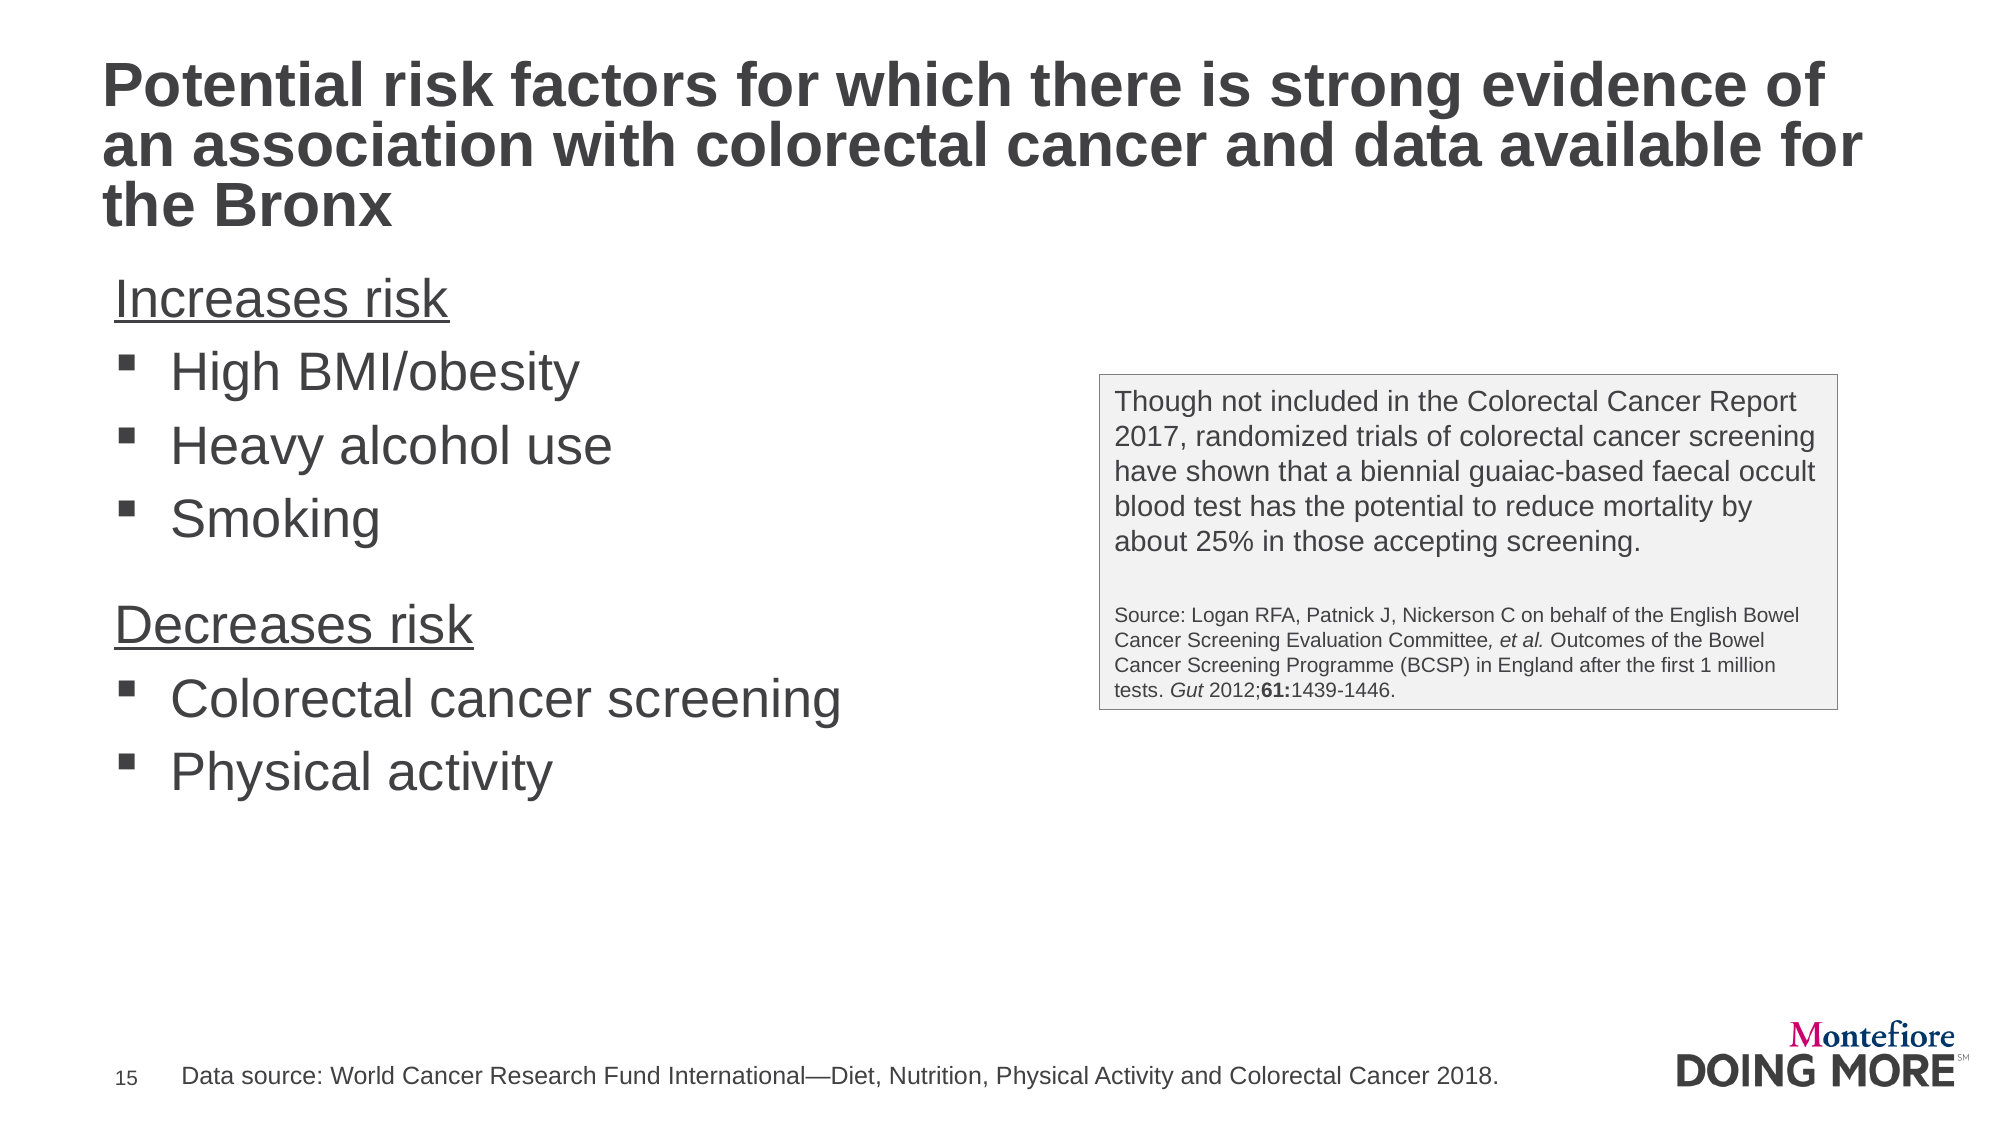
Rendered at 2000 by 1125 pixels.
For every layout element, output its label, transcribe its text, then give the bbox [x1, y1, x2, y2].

text_box Increases risk High BMI/obesity Heavy alcohol use Smoking Decreases risk Colorectal cancer screening Physical activity [99, 256, 1813, 809]
text_box Data source: World Cancer Research Fund International—Diet, Nutrition, Physical Activity and Colorectal Cancer 2018. [166, 1052, 1623, 1097]
title Potential risk factors for which there is strong evidence of an association with colorectal cancer and data available for the Bronx [87, 50, 1925, 247]
text_box Though not included in the Colorectal Cancer Report 2017, randomized trials of colorectal cancer screening have shown that a biennial guaiac-based faecal occult blood test has the potential to reduce mortality by about 25% in those accepting screening. Source: Logan RFA, Patnick J, Nickerson C on behalf of the English Bowel Cancer Screening Evaluation Committee, et al. Outcomes of the Bowel Cancer Screening Programme (BCSP) in England after the first 1 million tests. Gut 2012;61:1439-1446. [1099, 374, 1838, 710]
